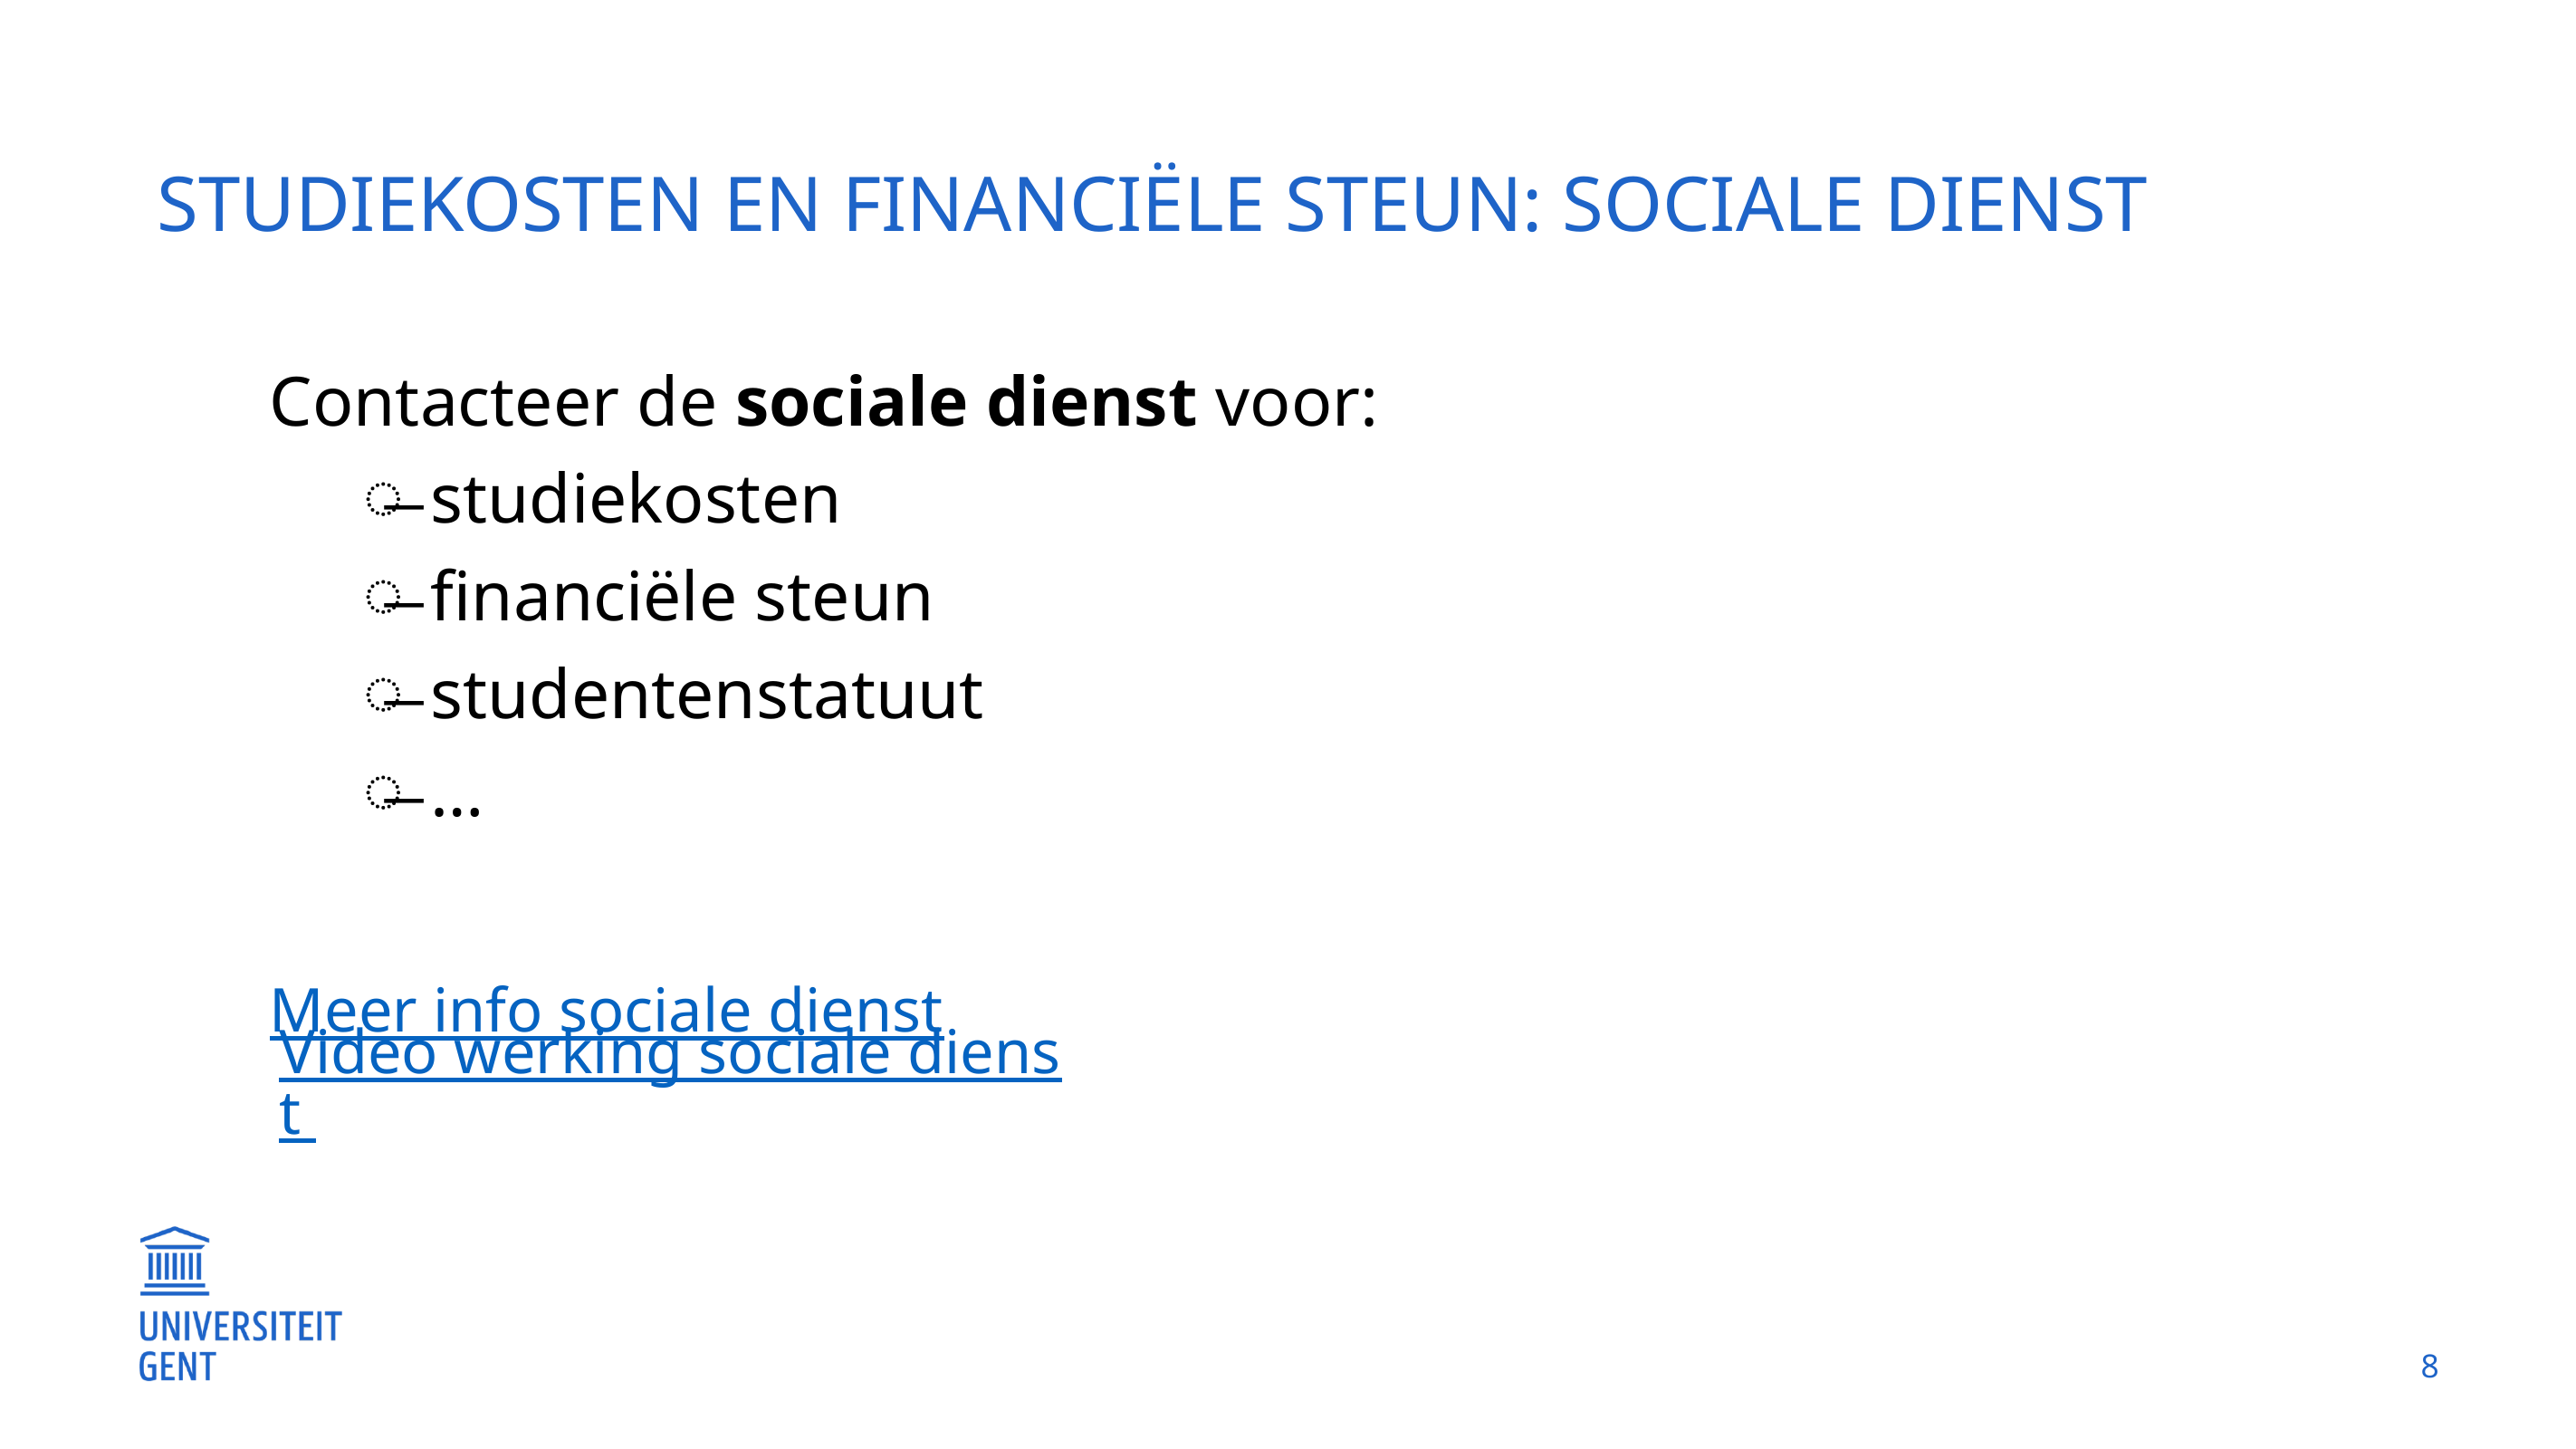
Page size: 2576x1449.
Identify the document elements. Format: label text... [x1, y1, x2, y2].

title Studiekosten en financiële steun: sociale dienst [143, 126, 2476, 255]
picture [72, 1174, 415, 1449]
text_box Video werking sociale dienst [265, 1006, 1085, 1102]
slide_number 8 [2315, 1329, 2453, 1407]
list Contacteer de sociale dienst voor: studiekosten financiële steun studentenstatuut … Meer info sociale dienst [243, 334, 2576, 1329]
